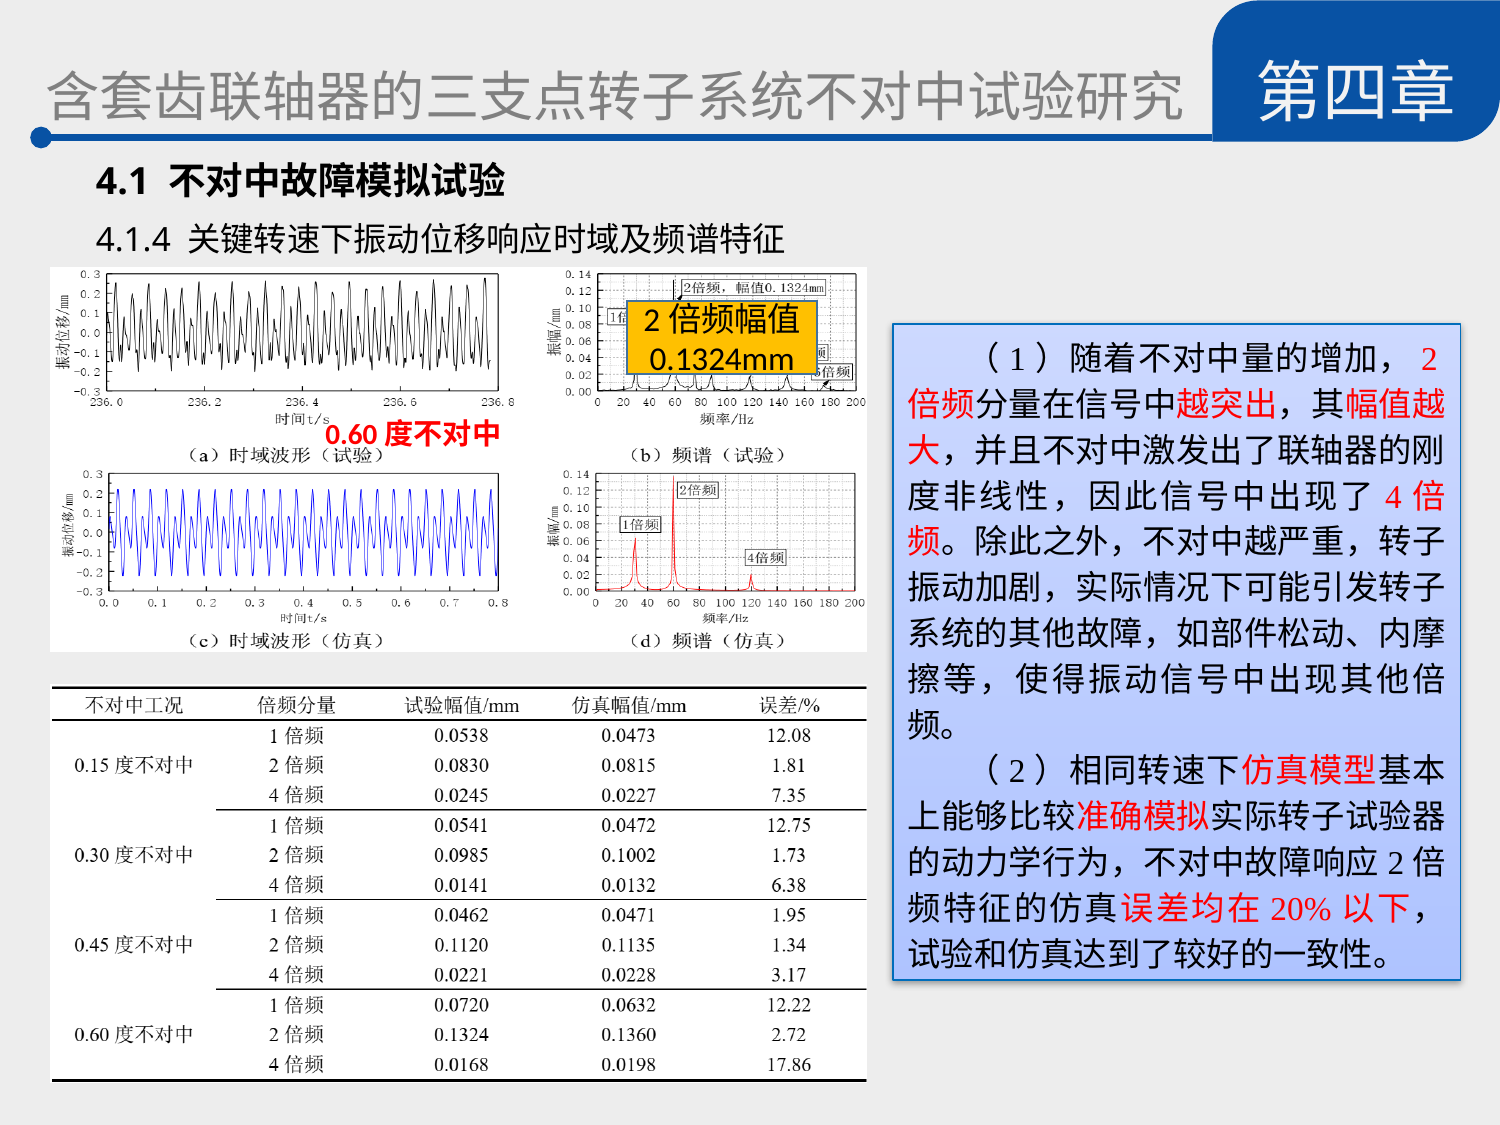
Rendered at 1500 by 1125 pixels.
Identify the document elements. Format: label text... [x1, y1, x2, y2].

text_box 4.1 不对中故障模拟试验 [24, 142, 938, 199]
picture [49, 684, 867, 1083]
text_box 第四章 [1212, 2, 1500, 137]
picture [49, 267, 867, 652]
text_box 含套齿联轴器的三支点转子系统不对中试验研究 [0, 2, 1212, 137]
text_box （1）随着不对中量的增加，2倍频分量在信号中越突出，其幅值越大，并且不对中激发出了联轴器的刚度非线性，因此信号中出现了4倍频。除此之外，不对中越严重，转子振动加剧，实际情况下可能引发转子系统的其他故障，如部件松动、内摩擦等，使得振动信号中出现其他倍频。 （2）相同转速下仿真模型基本上能够比较准确模拟实际转子试验器的动力学行为，不对中故障响应2倍频特征的仿真误差均在20%以下，试验和仿真达到了较好的一致性。 [892, 323, 1461, 981]
text_box 4.1.4 关键转速下振动位移响应时域及频谱特征 [24, 199, 1135, 267]
